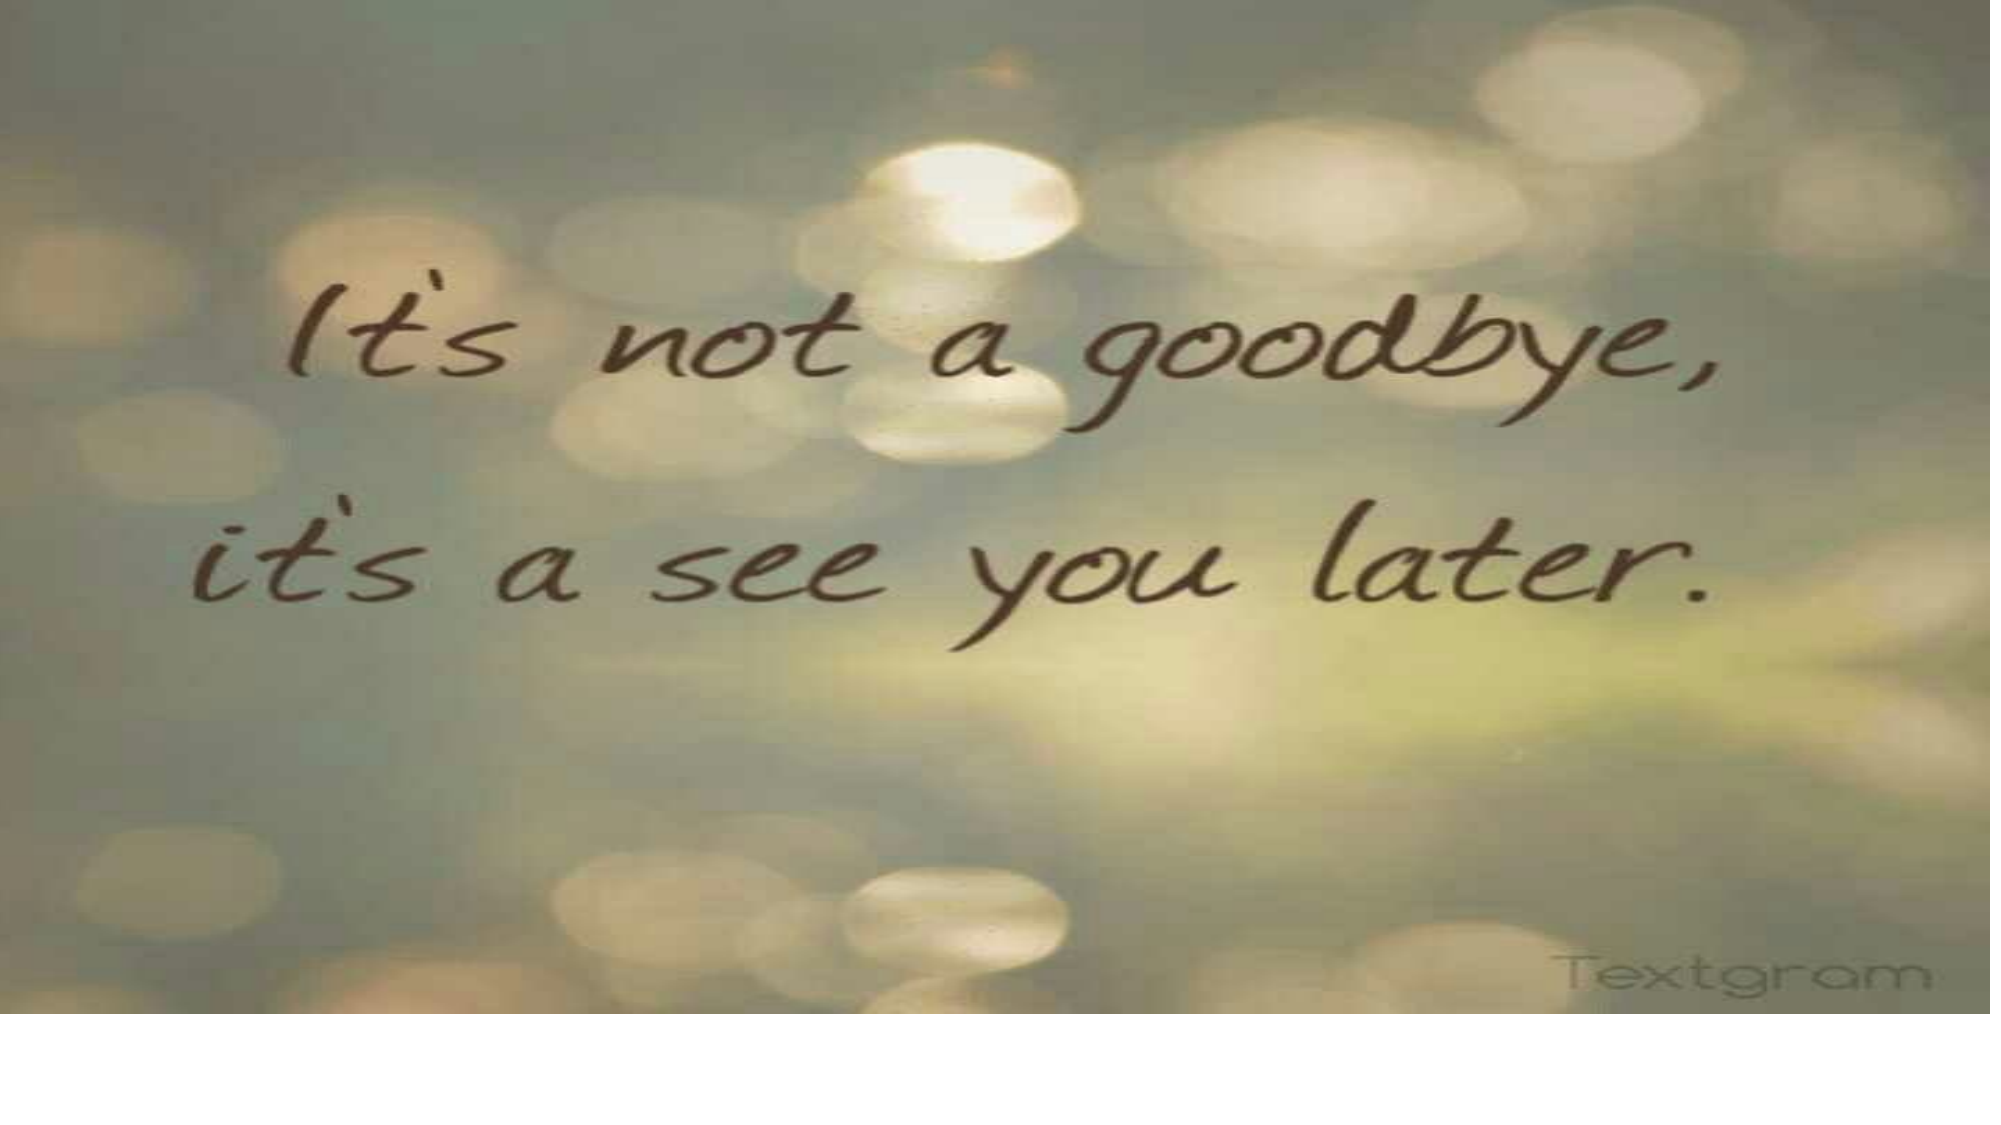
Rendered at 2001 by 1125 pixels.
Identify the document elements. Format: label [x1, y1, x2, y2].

list [0, 0, 1990, 1014]
